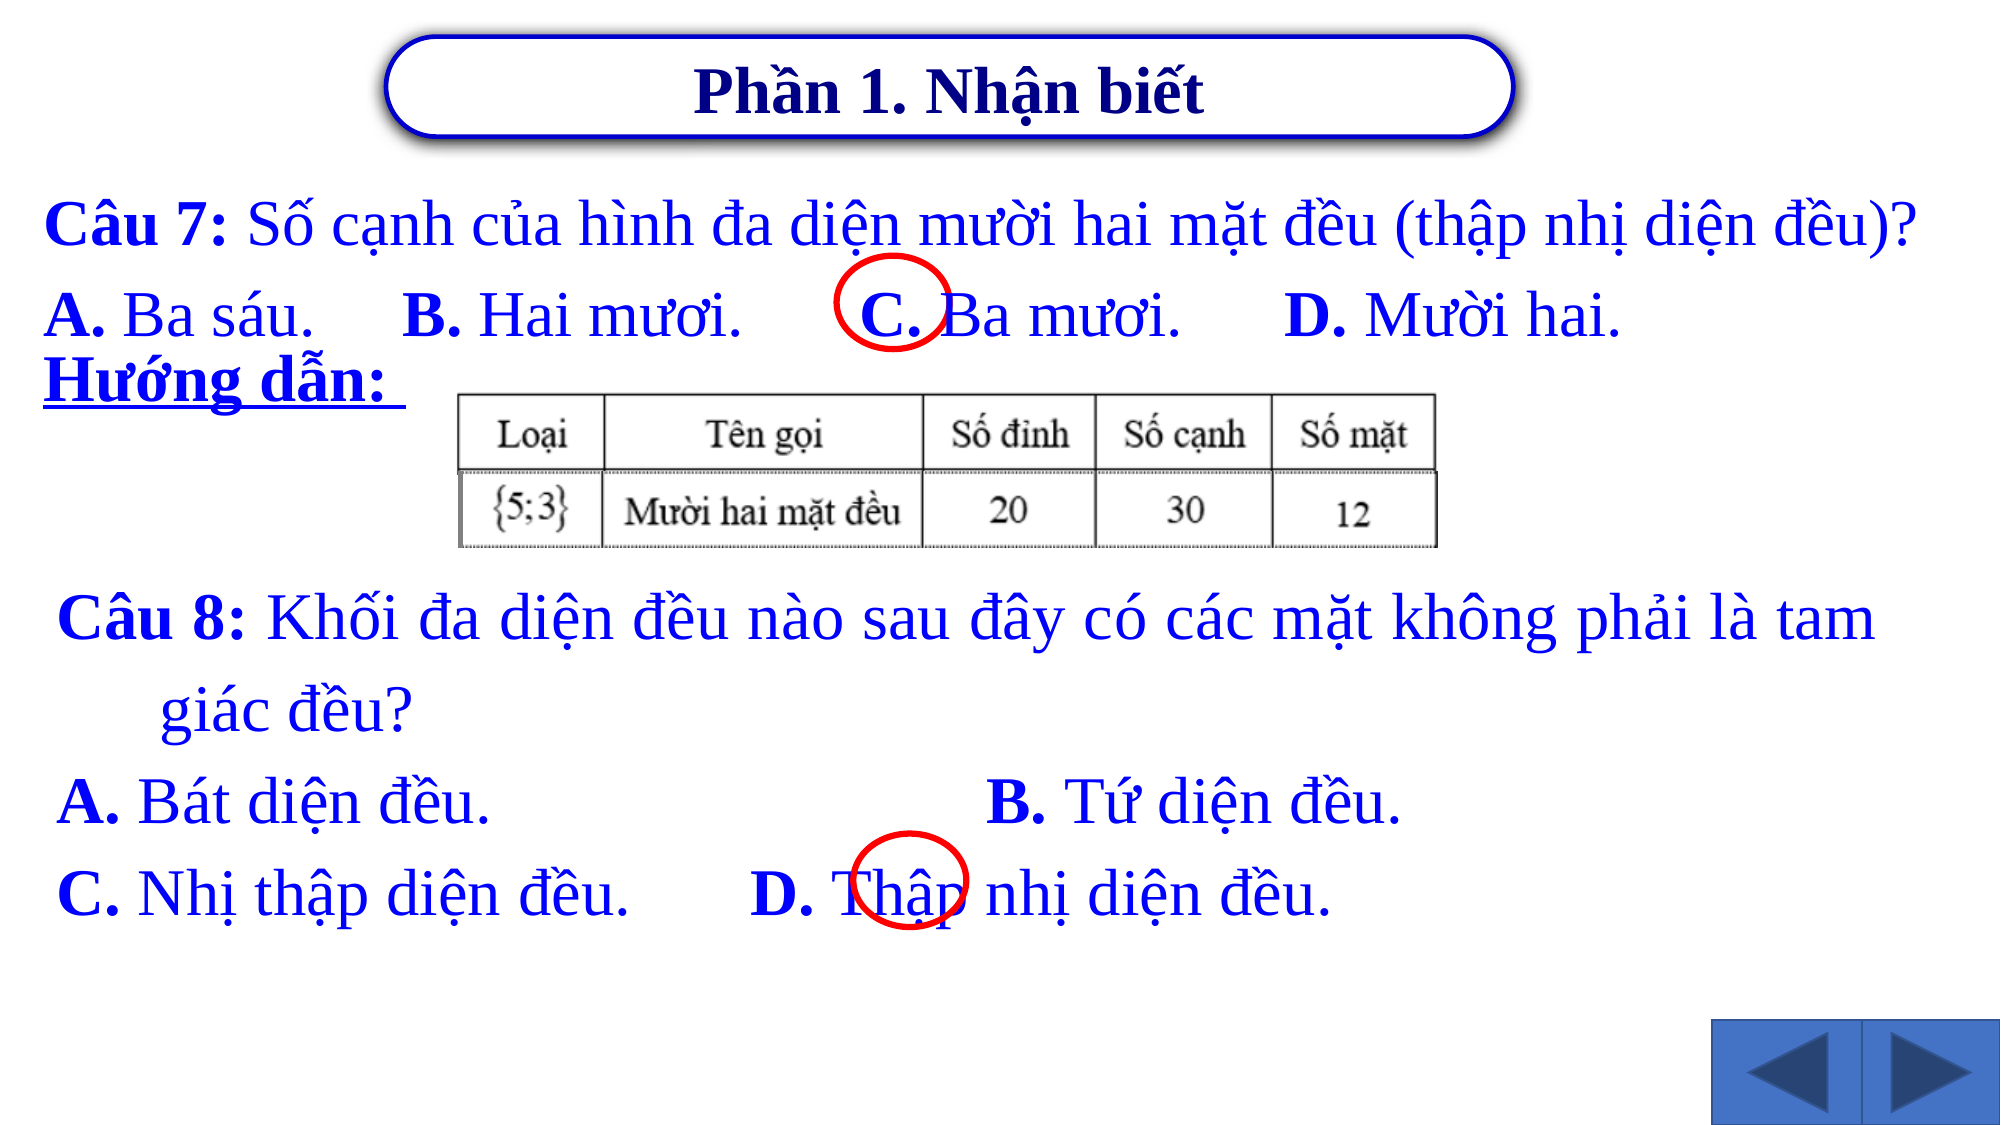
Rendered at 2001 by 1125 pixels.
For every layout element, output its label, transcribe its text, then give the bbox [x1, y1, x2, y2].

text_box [455, 391, 1438, 548]
text_box Phần 1. Nhận biết [386, 36, 1514, 137]
text_box [852, 832, 968, 929]
list Câu 7: Số cạnh của hình đa diện mười hai mặt đều (thập nhị diện đều)? A. Ba sáu. B. Hai mươi. C. Ba mươi. D. Mười hai. [28, 181, 2000, 360]
text_box Hướng dẫn: [28, 327, 499, 423]
text_box [1861, 1019, 2000, 1125]
text_box [1711, 1019, 1861, 1125]
text_box Câu 8: Khối đa diện đều nào sau đây có các mặt không phải là tam giác đều? A. Bát diện đều. B. Tứ diện đều. C. Nhị thập diện đều. D. Thập nhị diện đều. [41, 553, 1892, 937]
